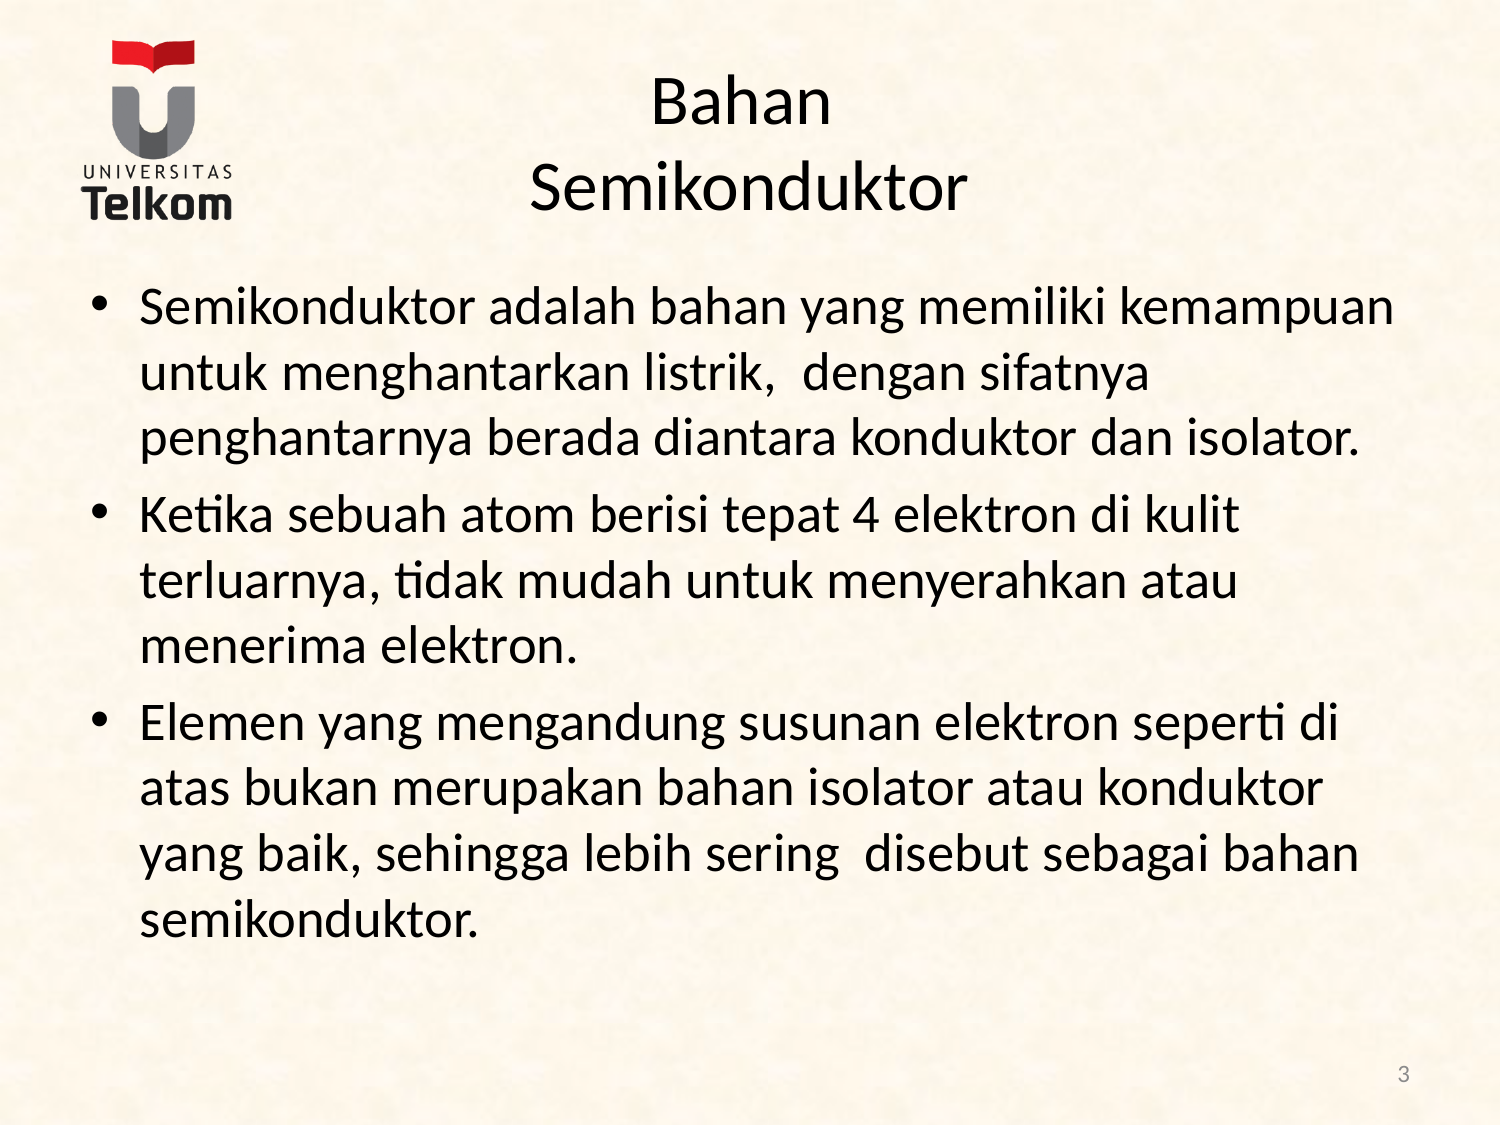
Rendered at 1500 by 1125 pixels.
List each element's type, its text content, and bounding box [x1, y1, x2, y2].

title Bahan Semikonduktor [75, 45, 1425, 233]
picture [58, 34, 247, 223]
slide_number 3 [1074, 1042, 1425, 1103]
list Semikonduktor adalah bahan yang memiliki kemampuan untuk menghantarkan listrik, dengan sifatnya penghantarnya berada diantara konduktor dan isolator. Ketika sebuah atom berisi tepat 4 elektron di kulit terluarnya, tidak mudah untuk menyerahkan atau menerima elektron. Elemen yang mengandung susunan elektron seperti di atas bukan merupakan bahan isolator atau konduktor yang baik, sehingga lebih sering disebut sebagai bahan semikonduktor. [75, 262, 1425, 1005]
